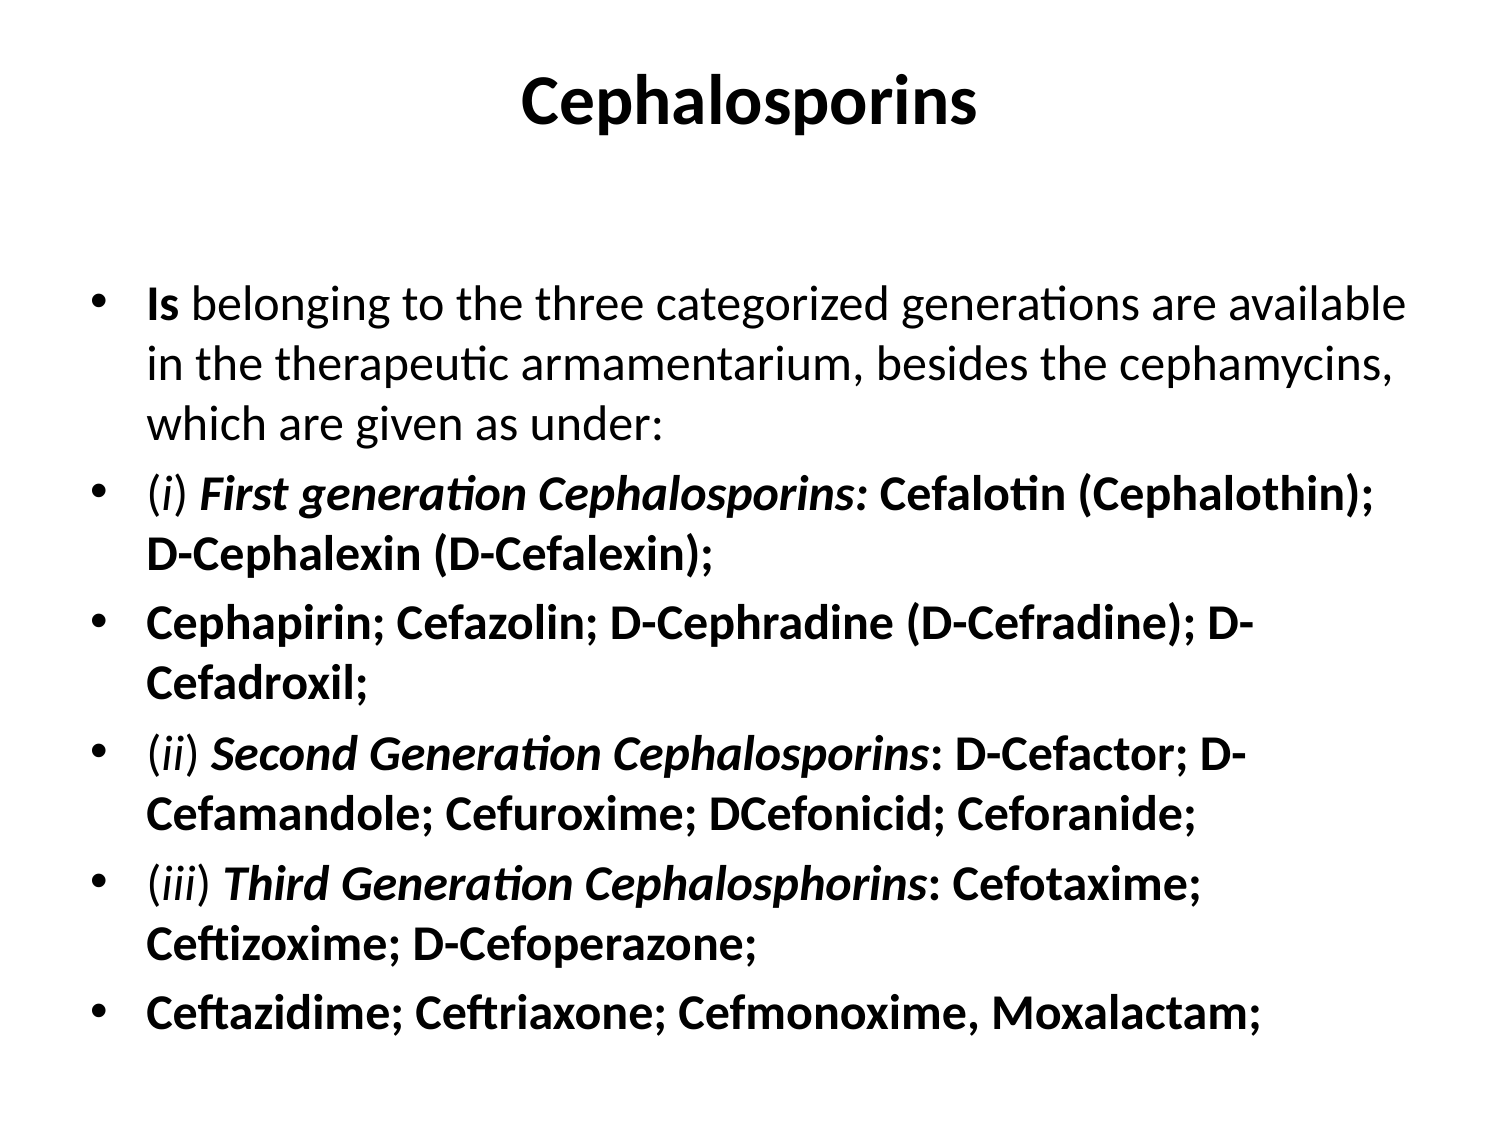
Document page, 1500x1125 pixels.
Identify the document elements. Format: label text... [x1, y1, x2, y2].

title Cephalosporins [75, 45, 1425, 233]
list Is belonging to the three categorized generations are available in the therapeutic armamentarium, besides the cephamycins, which are given as under: (i) First generation Cephalosporins: Cefalotin (Cephalothin); D-Cephalexin (D-Cefalexin); Cephapirin; Cefazolin; D-Cephradine (D-Cefradine); D-Cefadroxil; (ii) Second Generation Cephalosporins: D-Cefactor; D-Cefamandole; Cefuroxime; DCefonicid; Ceforanide; (iii) Third Generation Cephalosphorins: Cefotaxime; Ceftizoxime; D-Cefoperazone; Ceftazidime; Ceftriaxone; Cefmonoxime, Moxalactam; [75, 262, 1425, 1005]
